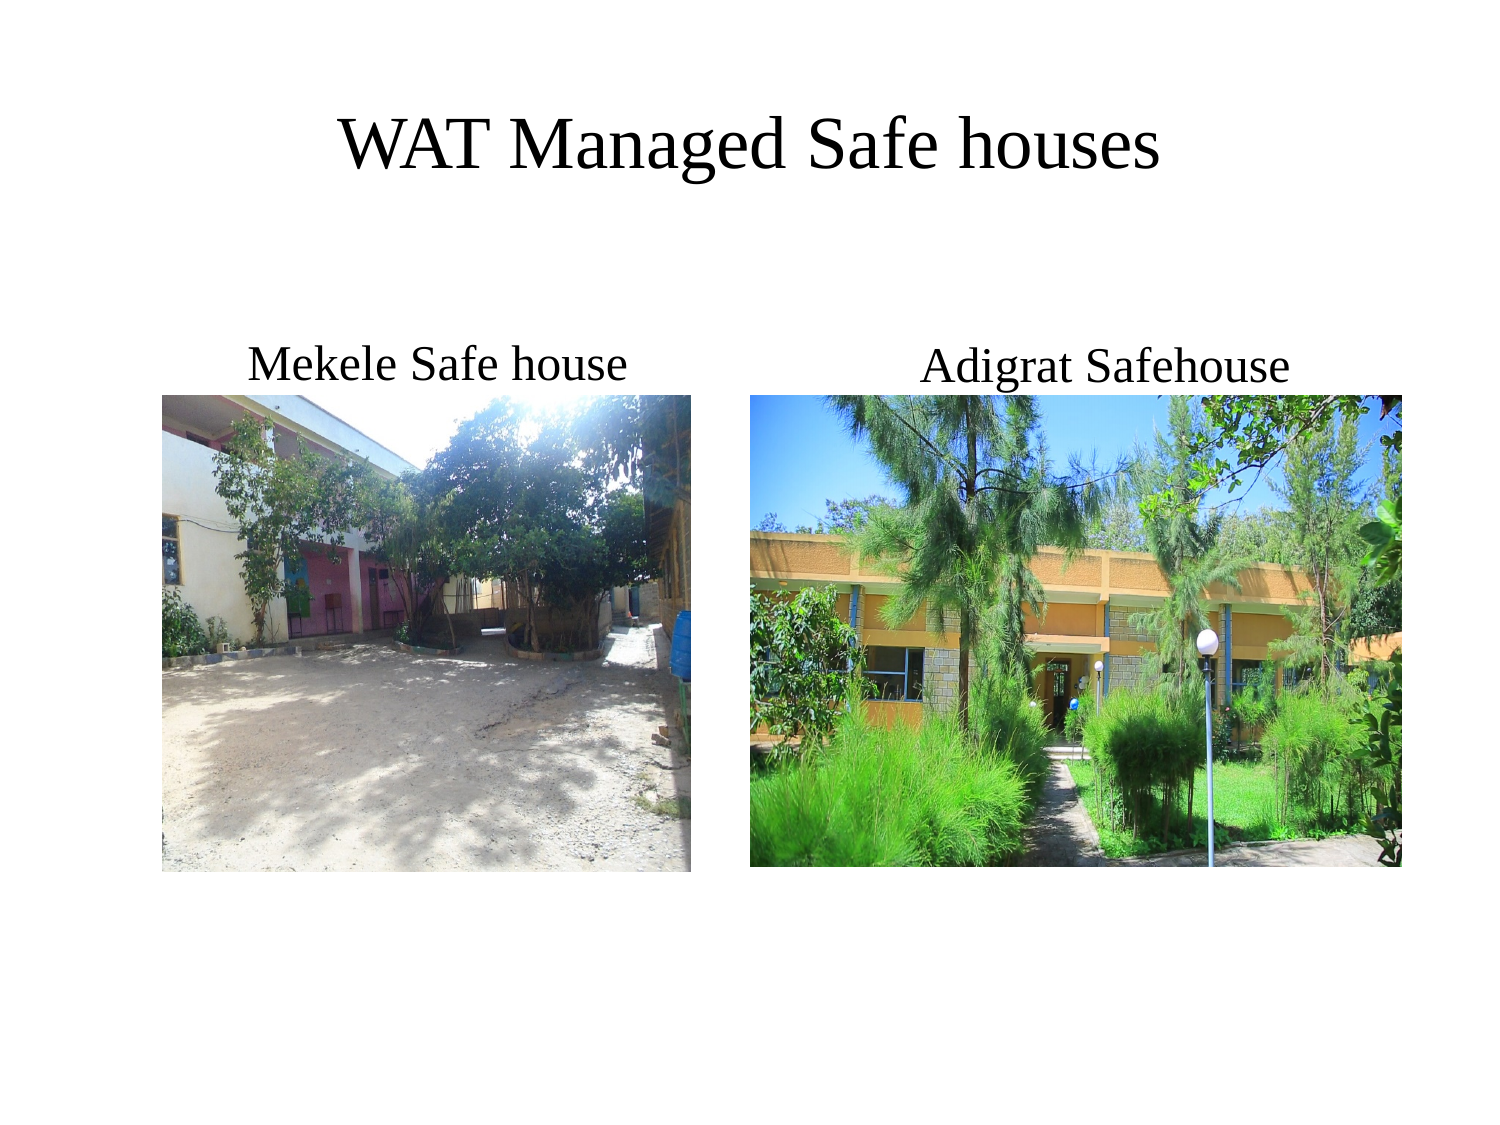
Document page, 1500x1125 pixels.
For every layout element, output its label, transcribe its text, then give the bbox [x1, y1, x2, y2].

text_box Mekele Safe house [232, 322, 733, 398]
text_box Adigrat Safehouse [904, 325, 1405, 373]
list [162, 395, 691, 872]
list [749, 395, 1402, 867]
title WAT Managed Safe houses [75, 45, 1425, 233]
